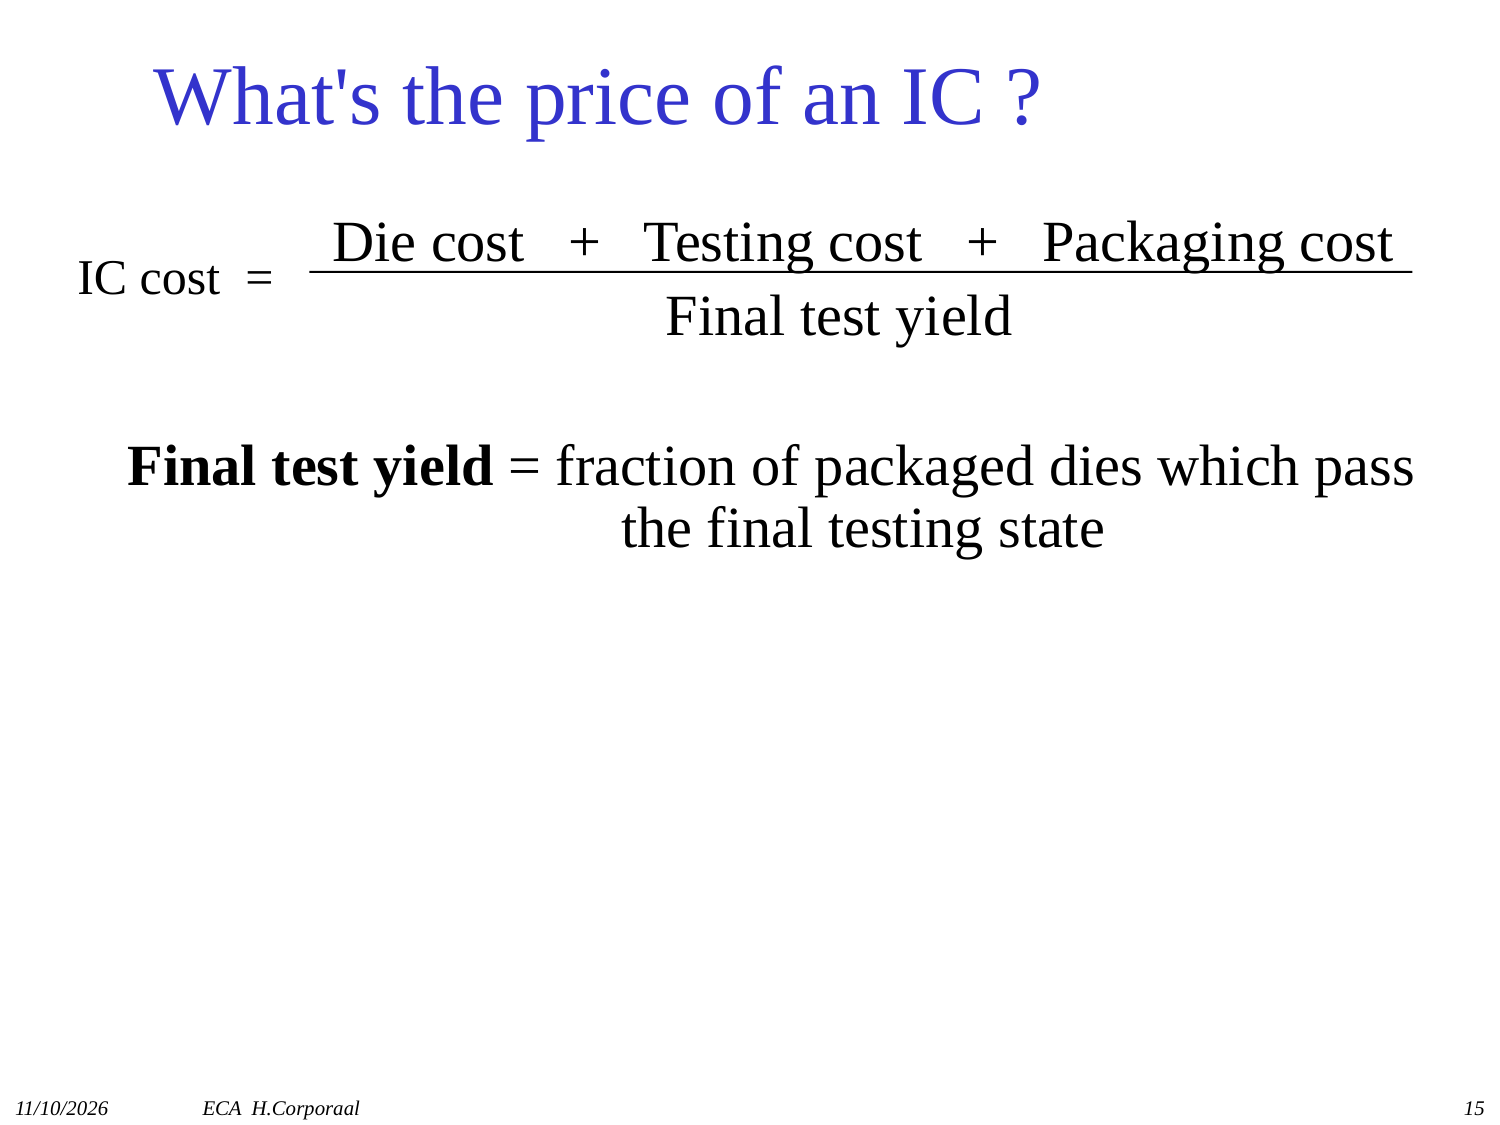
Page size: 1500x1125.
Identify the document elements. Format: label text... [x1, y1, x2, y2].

title What's the price of an IC ? [138, 67, 1400, 114]
text_box IC cost = [62, 237, 289, 313]
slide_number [0, 1087, 187, 1125]
list Die cost + Testing cost + Packaging cost Final test yield Final test yield = fraction of packaged dies which pass the final testing state [56, 202, 1454, 888]
footer ECA H.Corporaal [187, 1087, 663, 1125]
slide_number 15 [1187, 1087, 1500, 1125]
